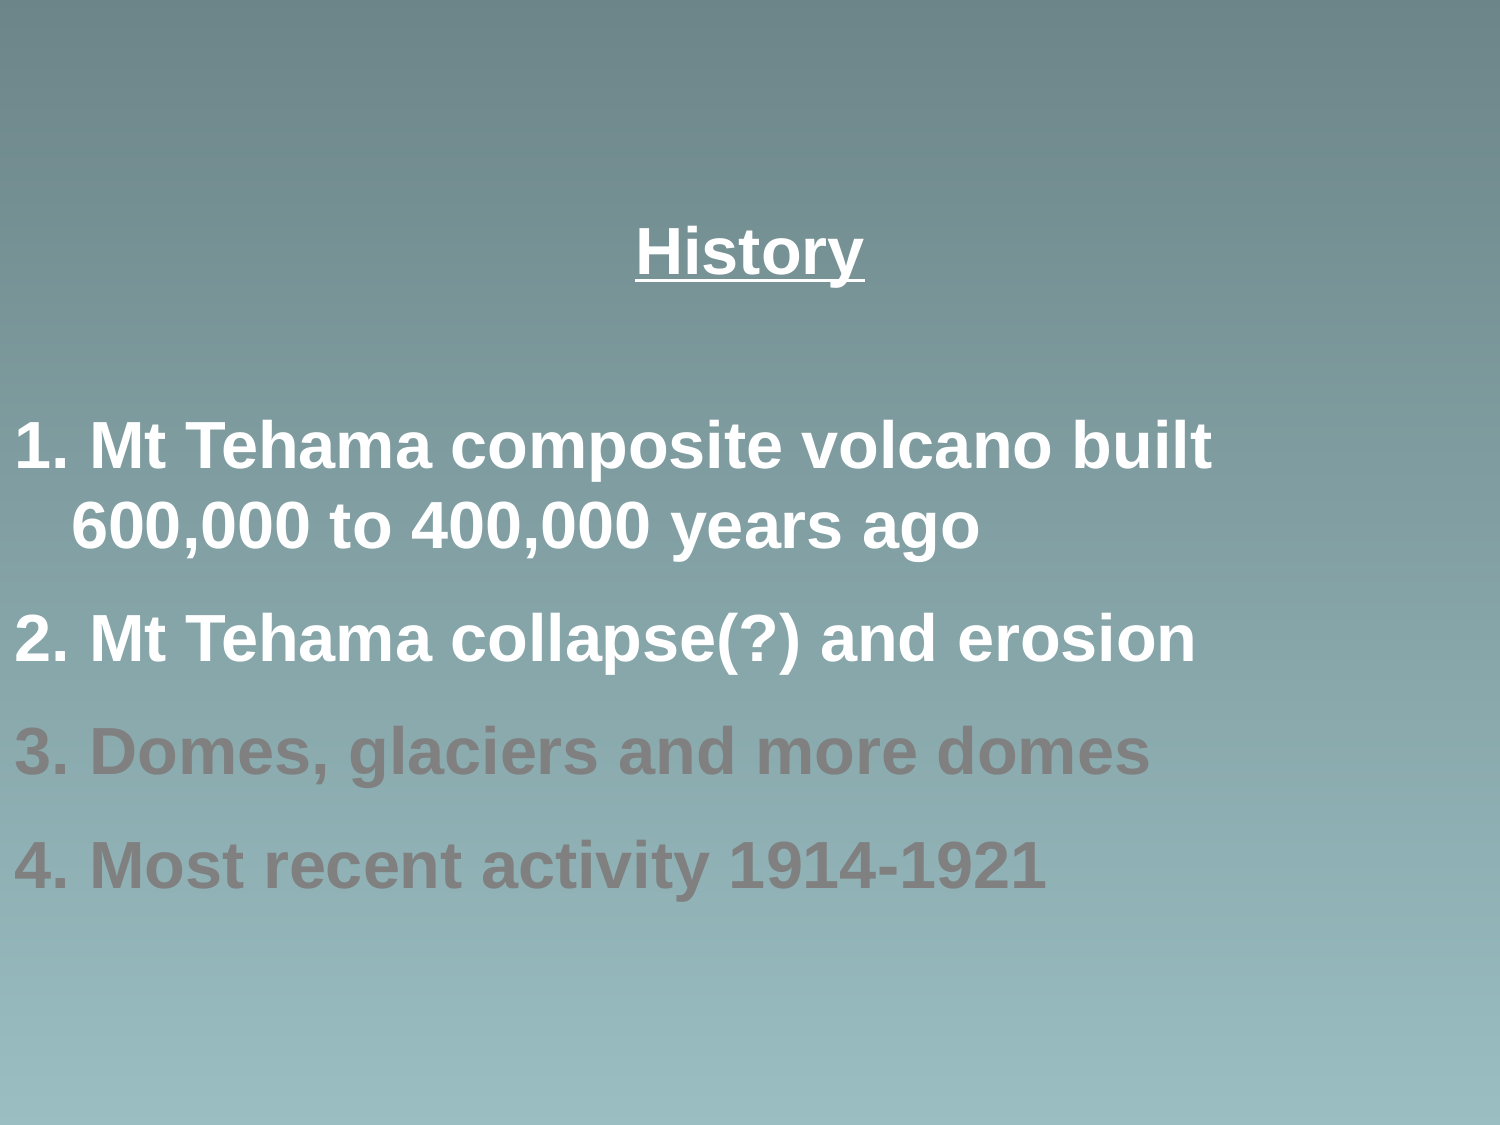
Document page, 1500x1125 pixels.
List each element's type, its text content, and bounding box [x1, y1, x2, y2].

text_box History [324, 200, 1175, 296]
text_box Mt Tehama composite volcano built 600,000 to 400,000 years ago Mt Tehama collapse(?) and erosion Domes, glaciers and more domes Most recent activity 1914-1921 [0, 394, 1500, 909]
